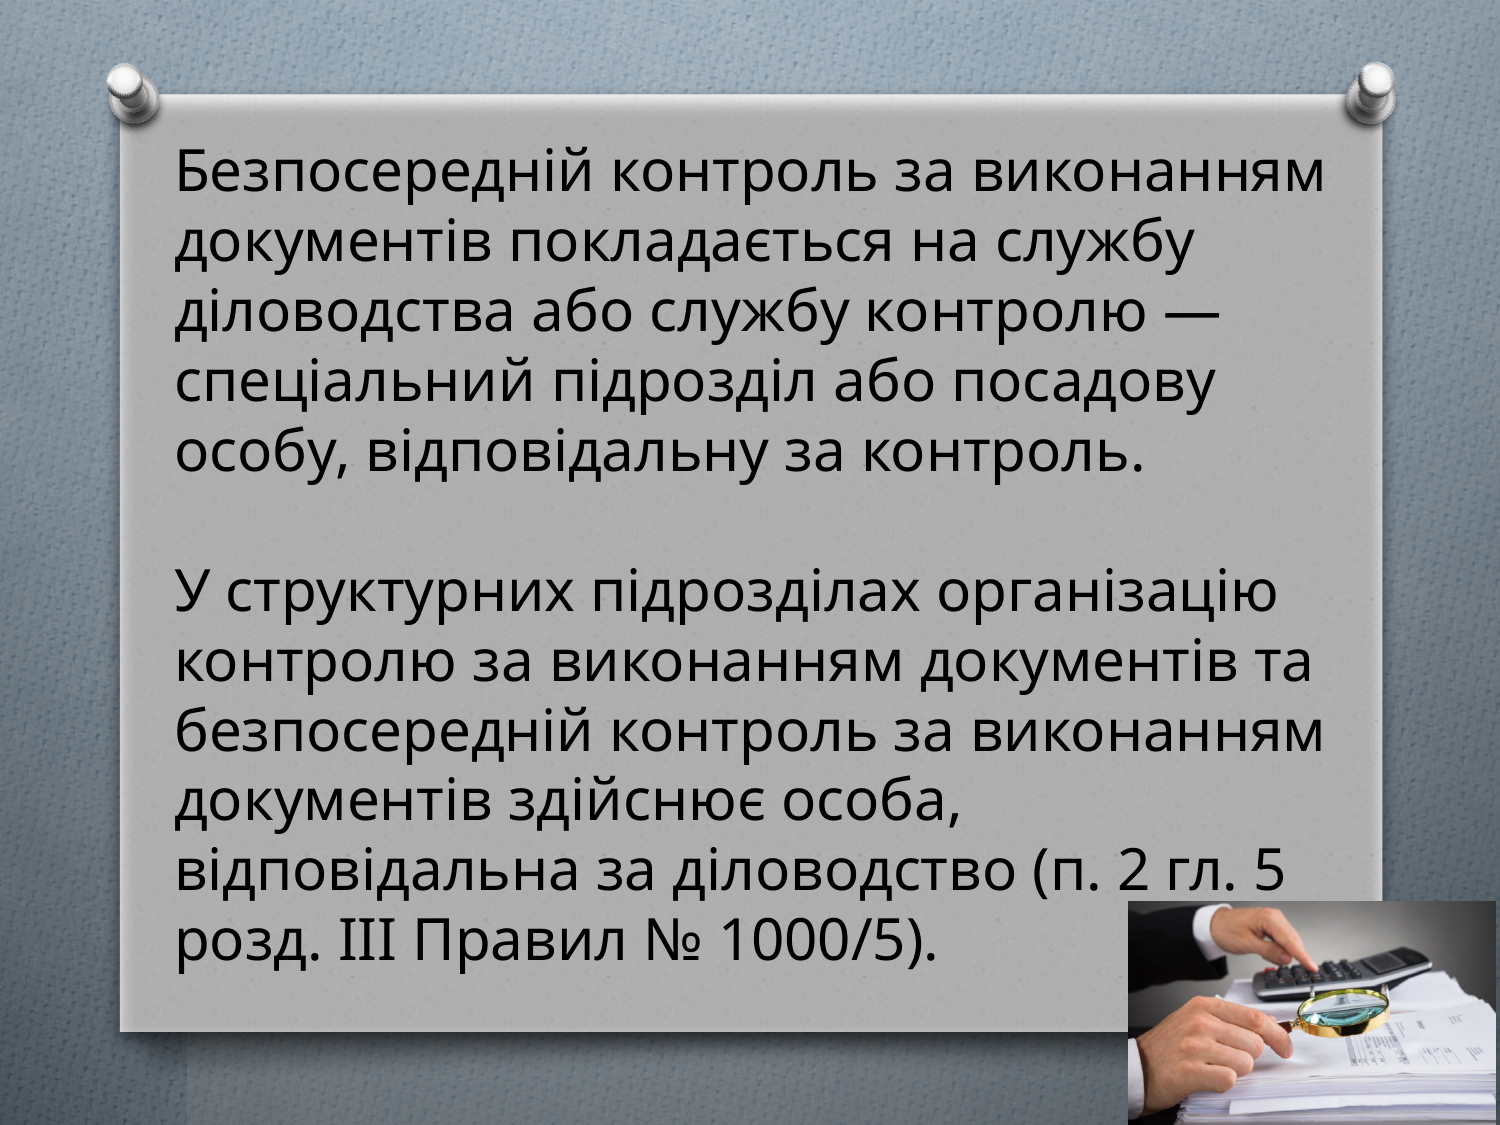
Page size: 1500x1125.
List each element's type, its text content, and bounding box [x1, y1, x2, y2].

picture [1127, 901, 1497, 1125]
picture [75, 29, 198, 153]
text_box Безпосередній контроль за виконанням документів покладається на службу діловодства або службу контролю — спеціальний підрозділ або посадову особу, відповідальну за контроль. У структурних підрозділах організацію контролю за виконанням документів та безпосередній контроль за виконанням документів здійснює особа, відповідальна за діловодство (п. 2 гл. 5 розд. III Правил № 1000/5). [159, 125, 1365, 980]
picture [1317, 35, 1439, 151]
